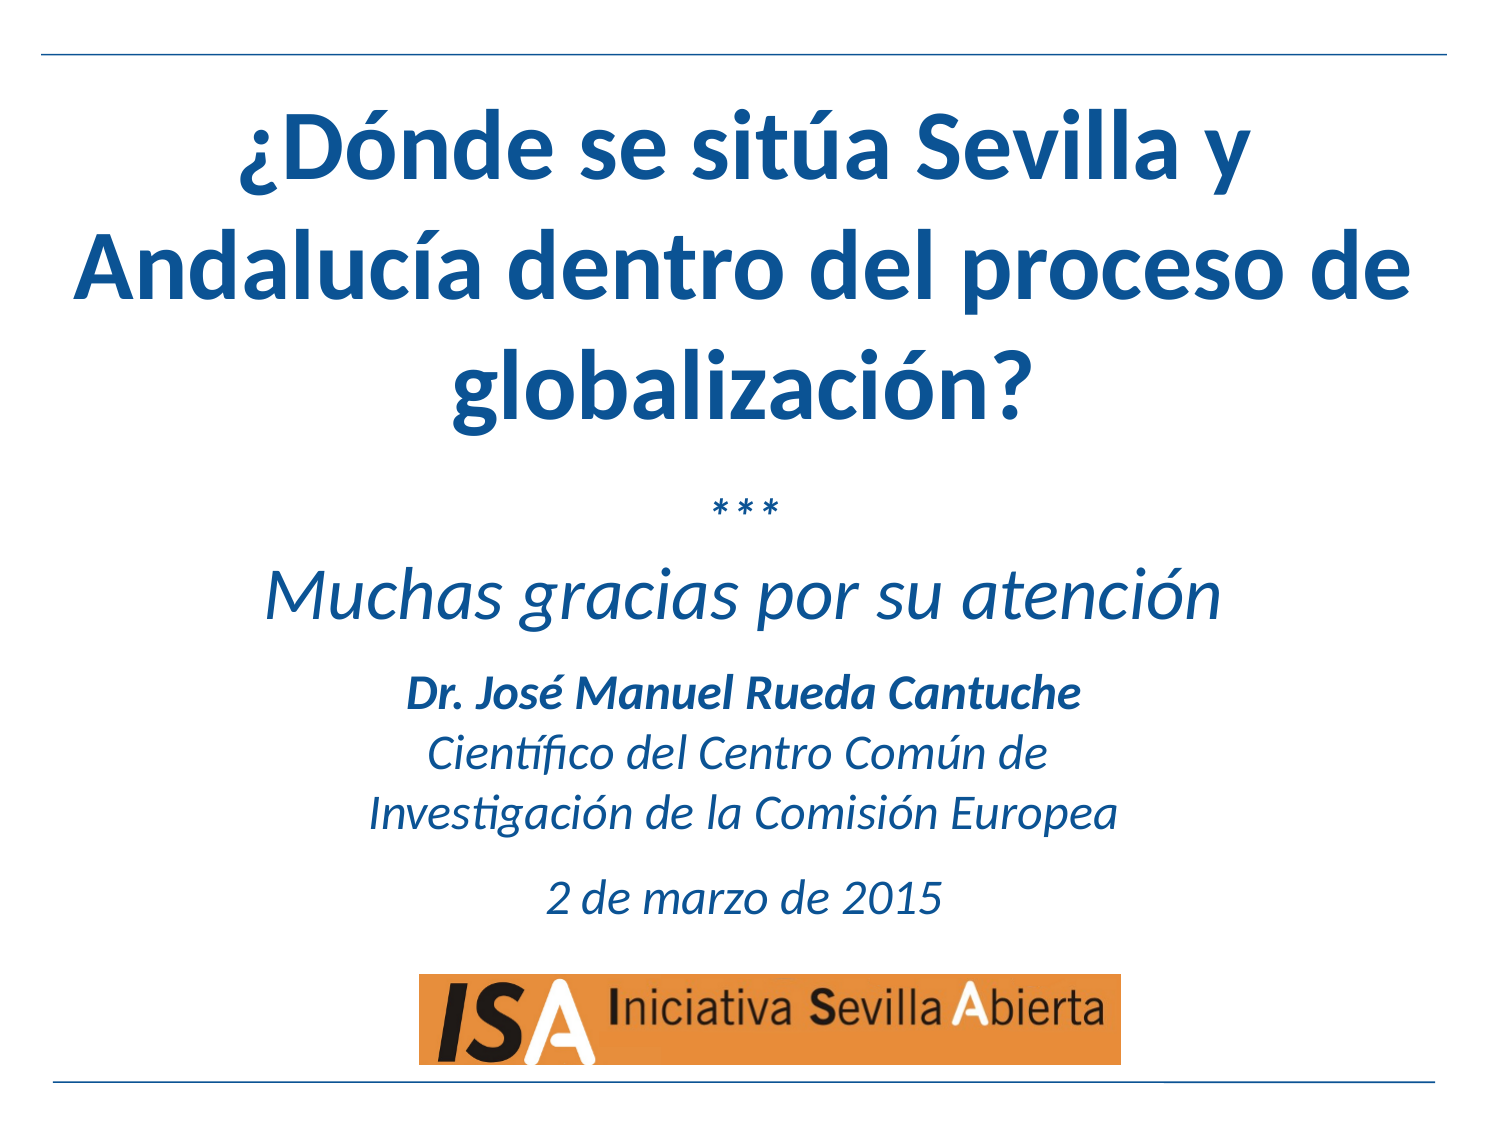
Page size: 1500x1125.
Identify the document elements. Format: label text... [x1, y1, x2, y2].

text_box ¿Dónde se sitúa Sevilla y Andalucía dentro del proceso de globalización? *** Muchas gracias por su atención Dr. José Manuel Rueda Cantuche Científico del Centro Común de Investigación de la Comisión Europea 2 de marzo de 2015 [32, 72, 1456, 932]
picture [418, 973, 1121, 1065]
